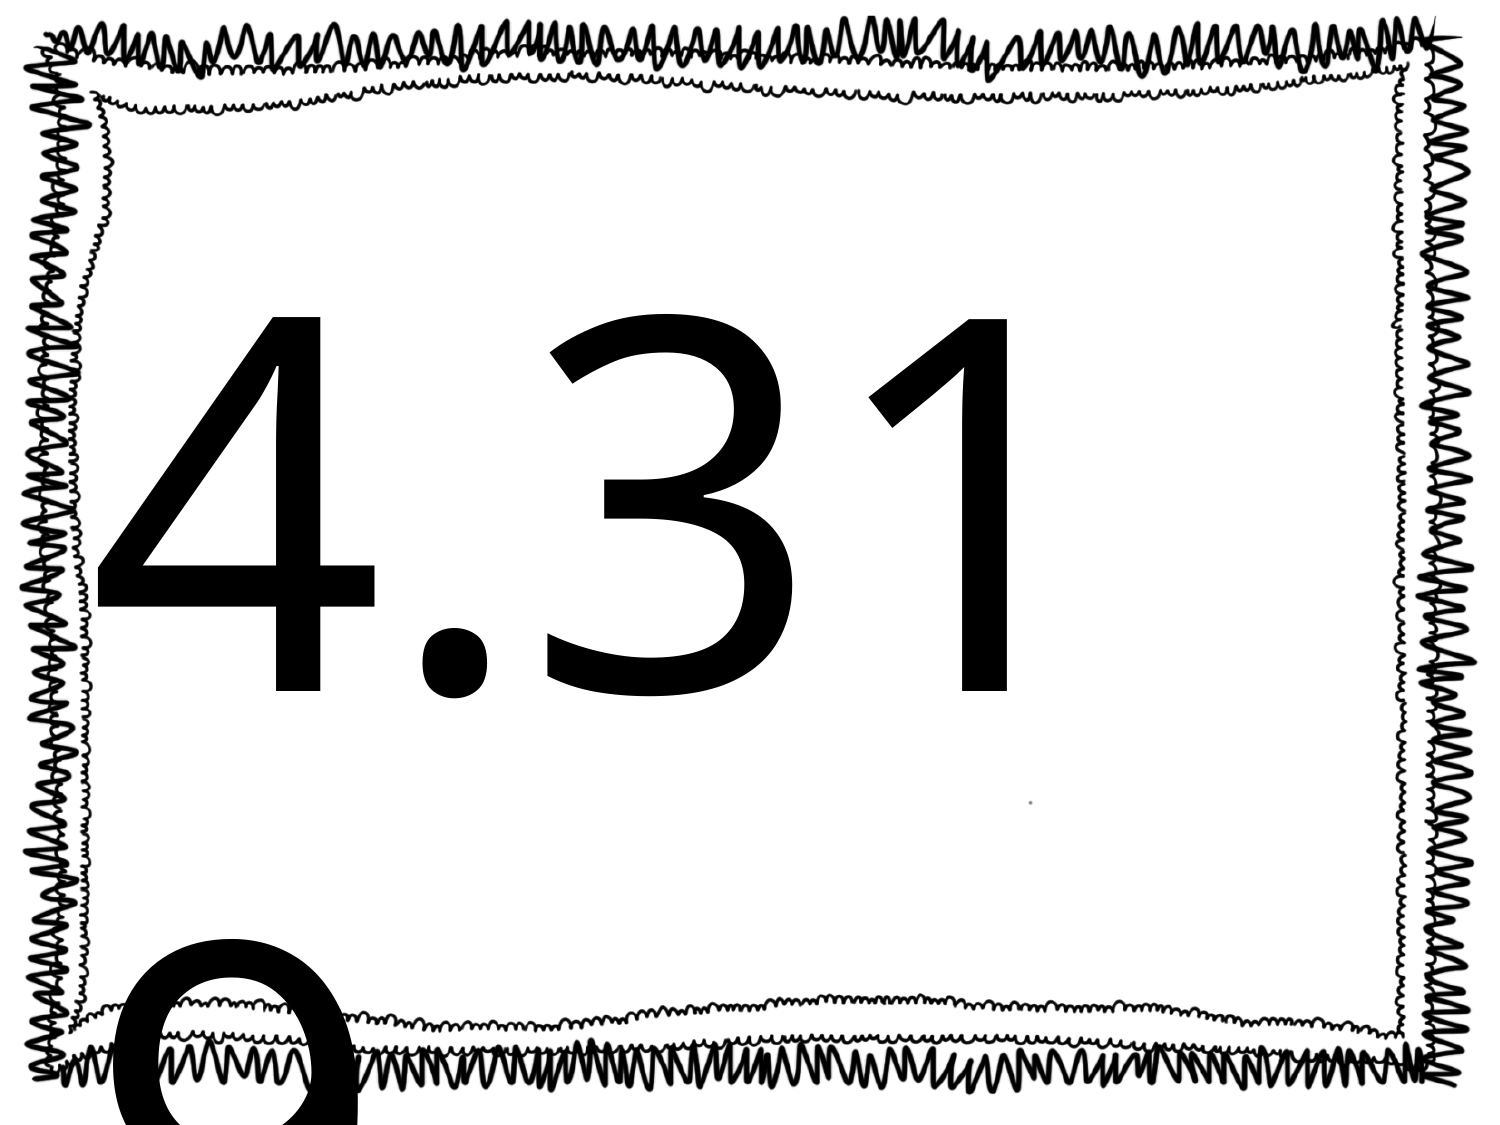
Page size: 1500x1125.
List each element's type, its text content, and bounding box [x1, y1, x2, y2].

picture [12, 0, 1483, 1125]
text_box 4.319 [1293, 155, 1399, 966]
text_box 4.319 [72, 155, 197, 966]
